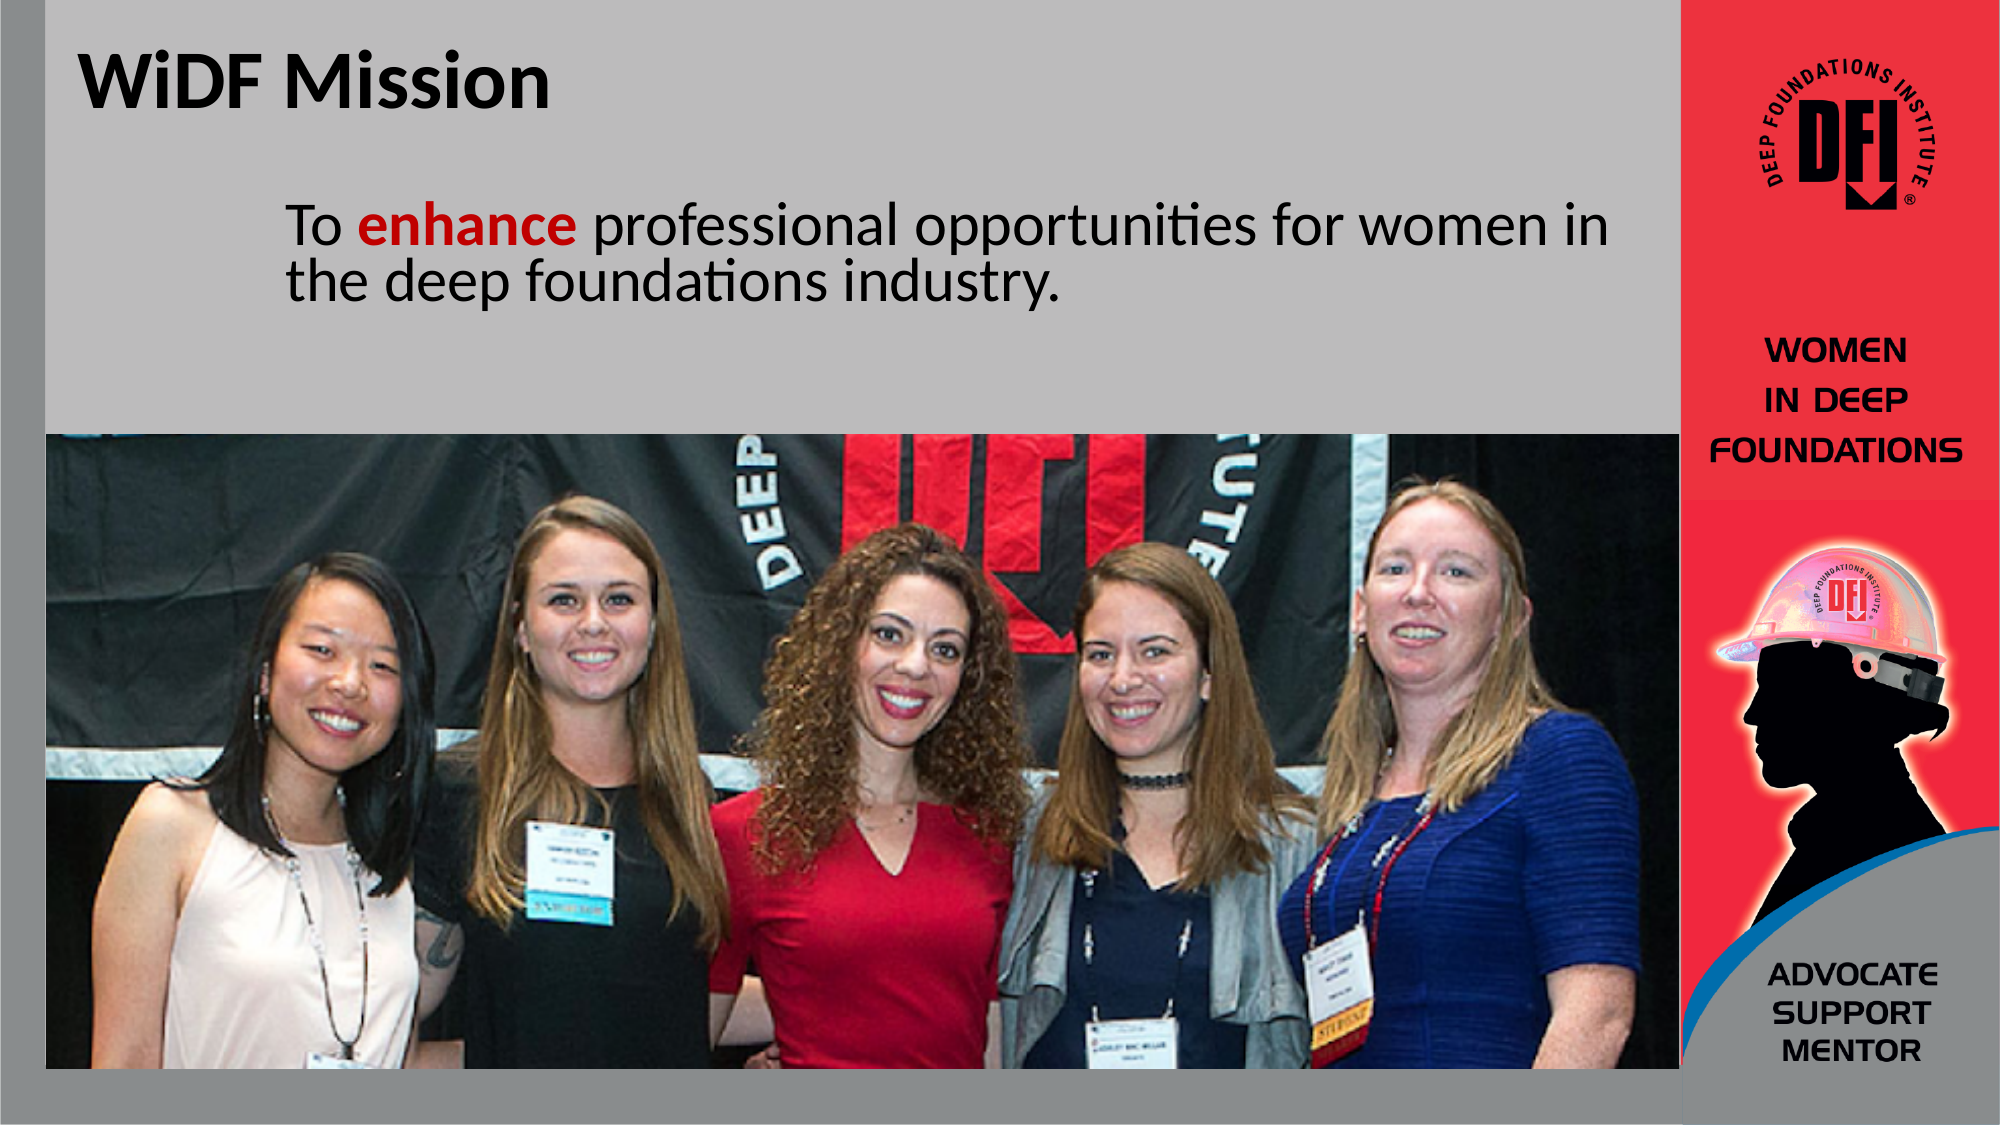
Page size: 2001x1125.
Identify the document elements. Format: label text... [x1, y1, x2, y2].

picture [0, 0, 2000, 1125]
text_box To enhance professional opportunities for women in the deep foundations industry. [270, 192, 1652, 374]
text_box WiDF Mission [62, 20, 1639, 152]
